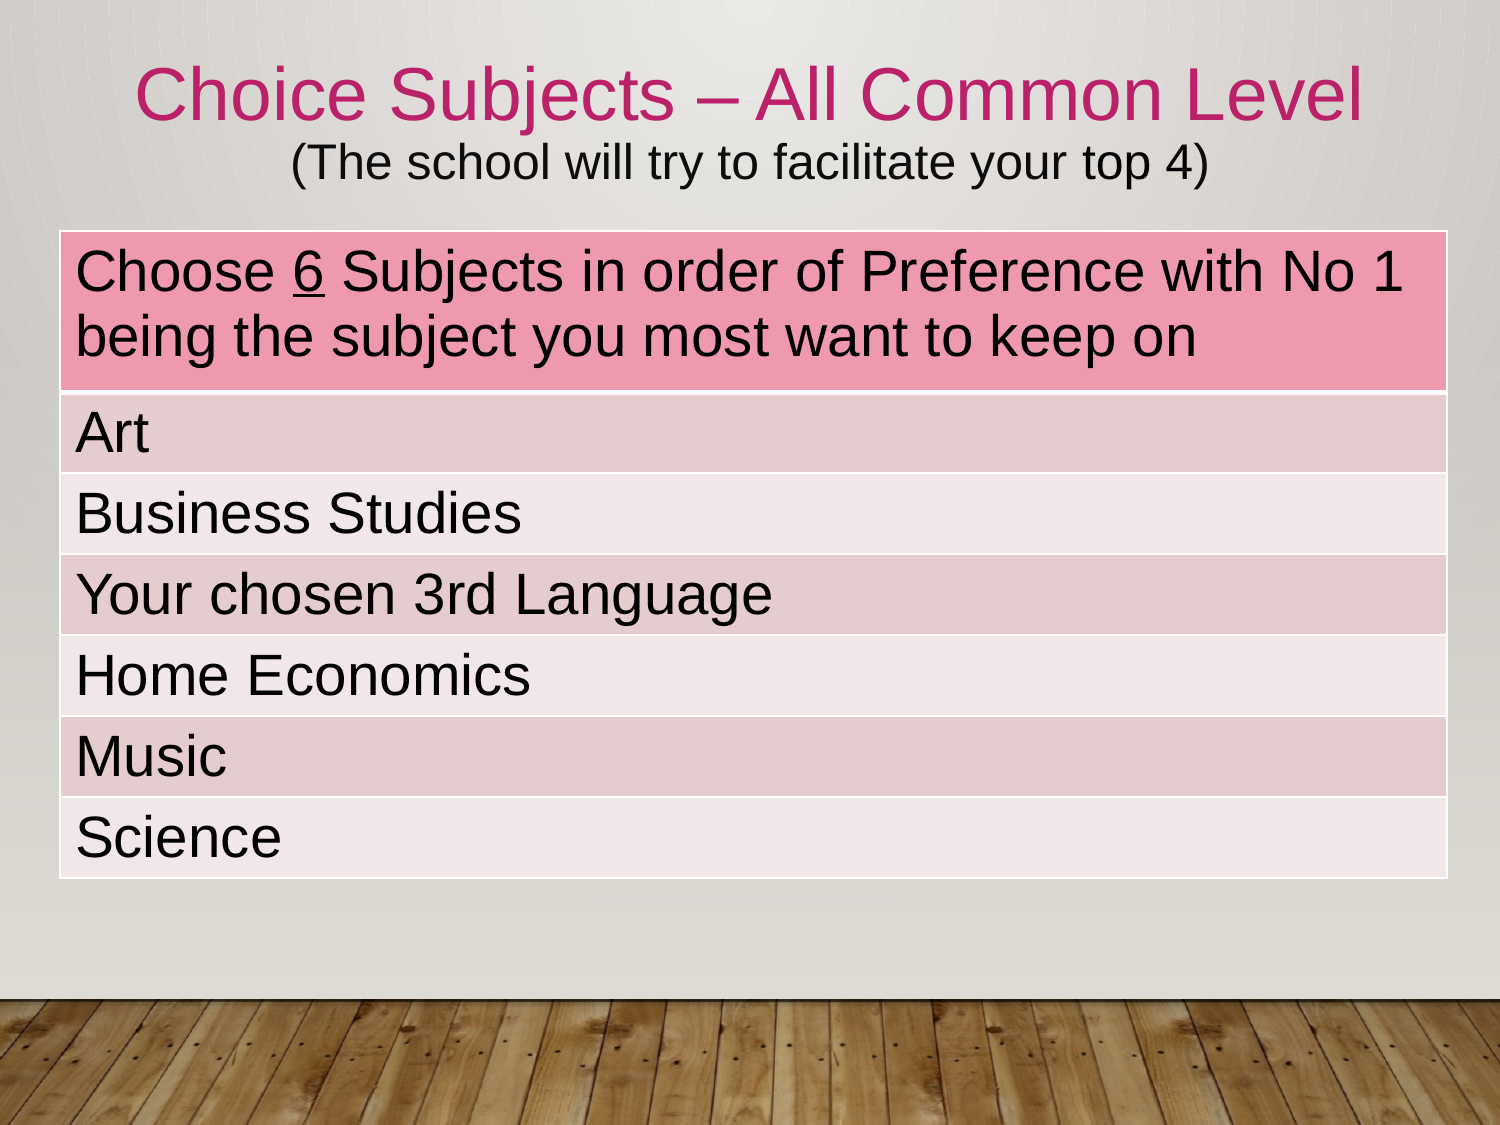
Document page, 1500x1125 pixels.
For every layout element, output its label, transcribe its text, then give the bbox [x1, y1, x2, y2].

picture [0, 999, 1500, 1125]
table_cell Science [61, 798, 1446, 877]
table_cell Your chosen 3rd Language [61, 555, 1446, 634]
table_cell Art [61, 395, 1446, 472]
title Choice Subjects – All Common Level (The school will try to facilitate your top 4) [34, 48, 1466, 353]
table_cell Home Economics [61, 636, 1446, 715]
table_cell Business Studies [61, 474, 1446, 553]
table_cell Music [61, 717, 1446, 796]
table_header Choose 6 Subjects in order of Preference with No 1 being the subject you most want to keep on [61, 232, 1446, 390]
